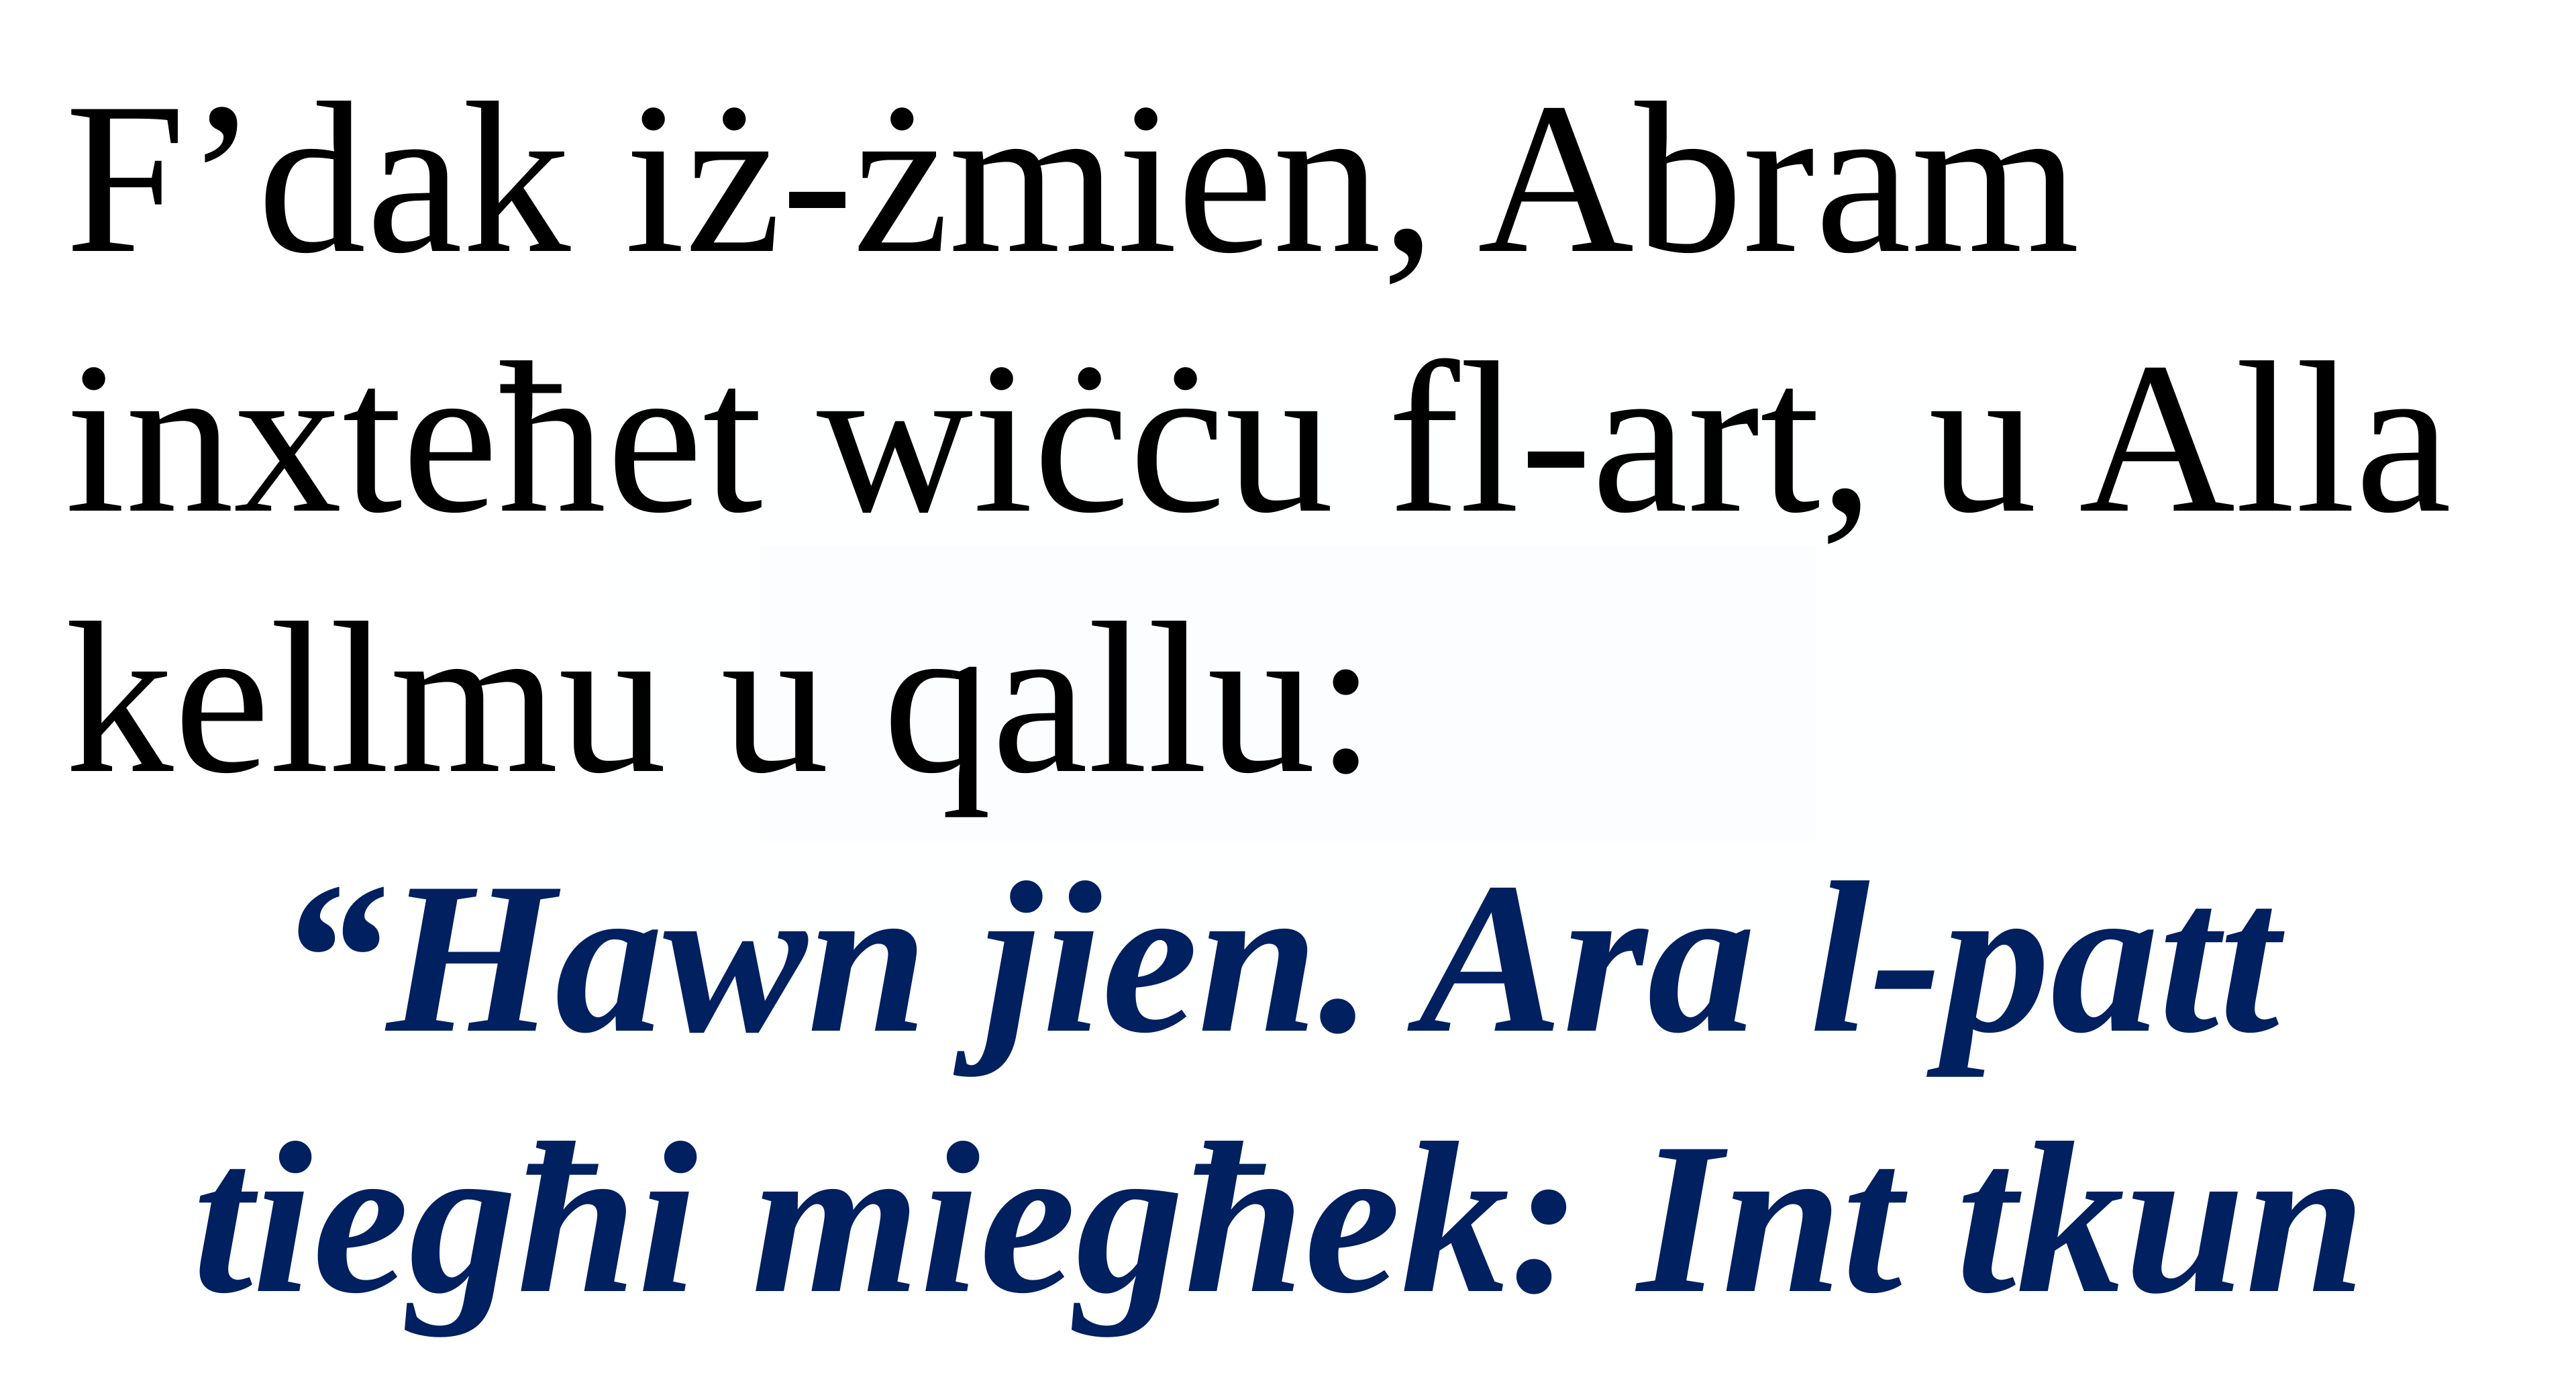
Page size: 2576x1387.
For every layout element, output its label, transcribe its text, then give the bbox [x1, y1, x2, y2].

text_box F’dak iż-żmien, Abram inxteħet wiċċu fl-art, u Alla kellmu u qallu: “Hawn jien. Ara l-patt tiegħi miegħek: Int tkun [43, 23, 2517, 1346]
